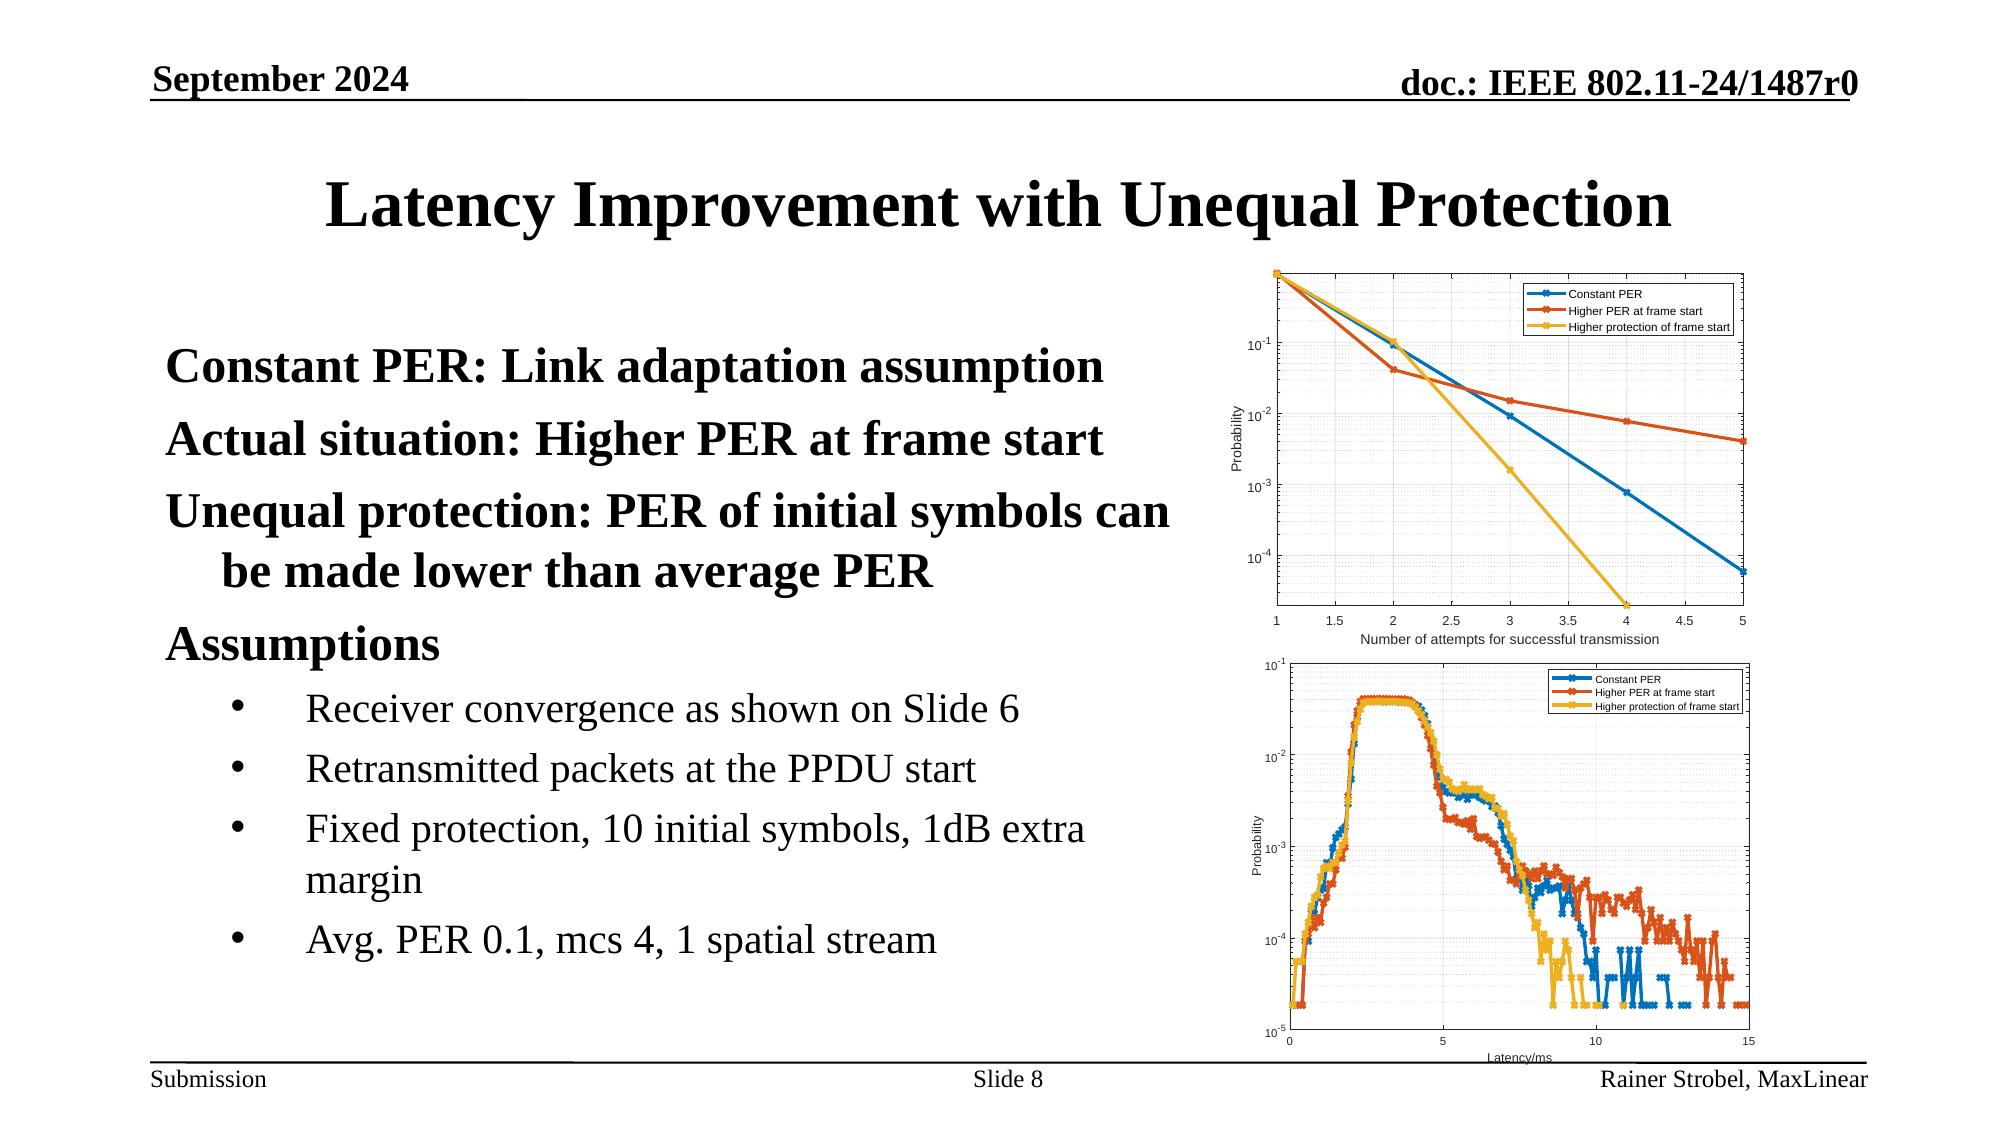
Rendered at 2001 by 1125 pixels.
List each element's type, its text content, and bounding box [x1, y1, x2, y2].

picture [1232, 642, 1801, 1069]
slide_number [152, 54, 563, 100]
title Latency Improvement with Unequal Protection [149, 112, 1850, 288]
slide_number Slide 8 [950, 1061, 1067, 1123]
list Constant PER: Link adaptation assumption Actual situation: Higher PER at frame start Unequal protection: PER of initial symbols can be made lower than average PER Assumptions Receiver convergence as shown on Slide 6 Retransmitted packets at the PPDU start Fixed protection, 10 initial symbols, 1dB extra margin Avg. PER 0.1, mcs 4, 1 spatial stream [149, 324, 1199, 1000]
footer Rainer Strobel, MaxLinear [1171, 1061, 1869, 1093]
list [1198, 242, 1801, 651]
